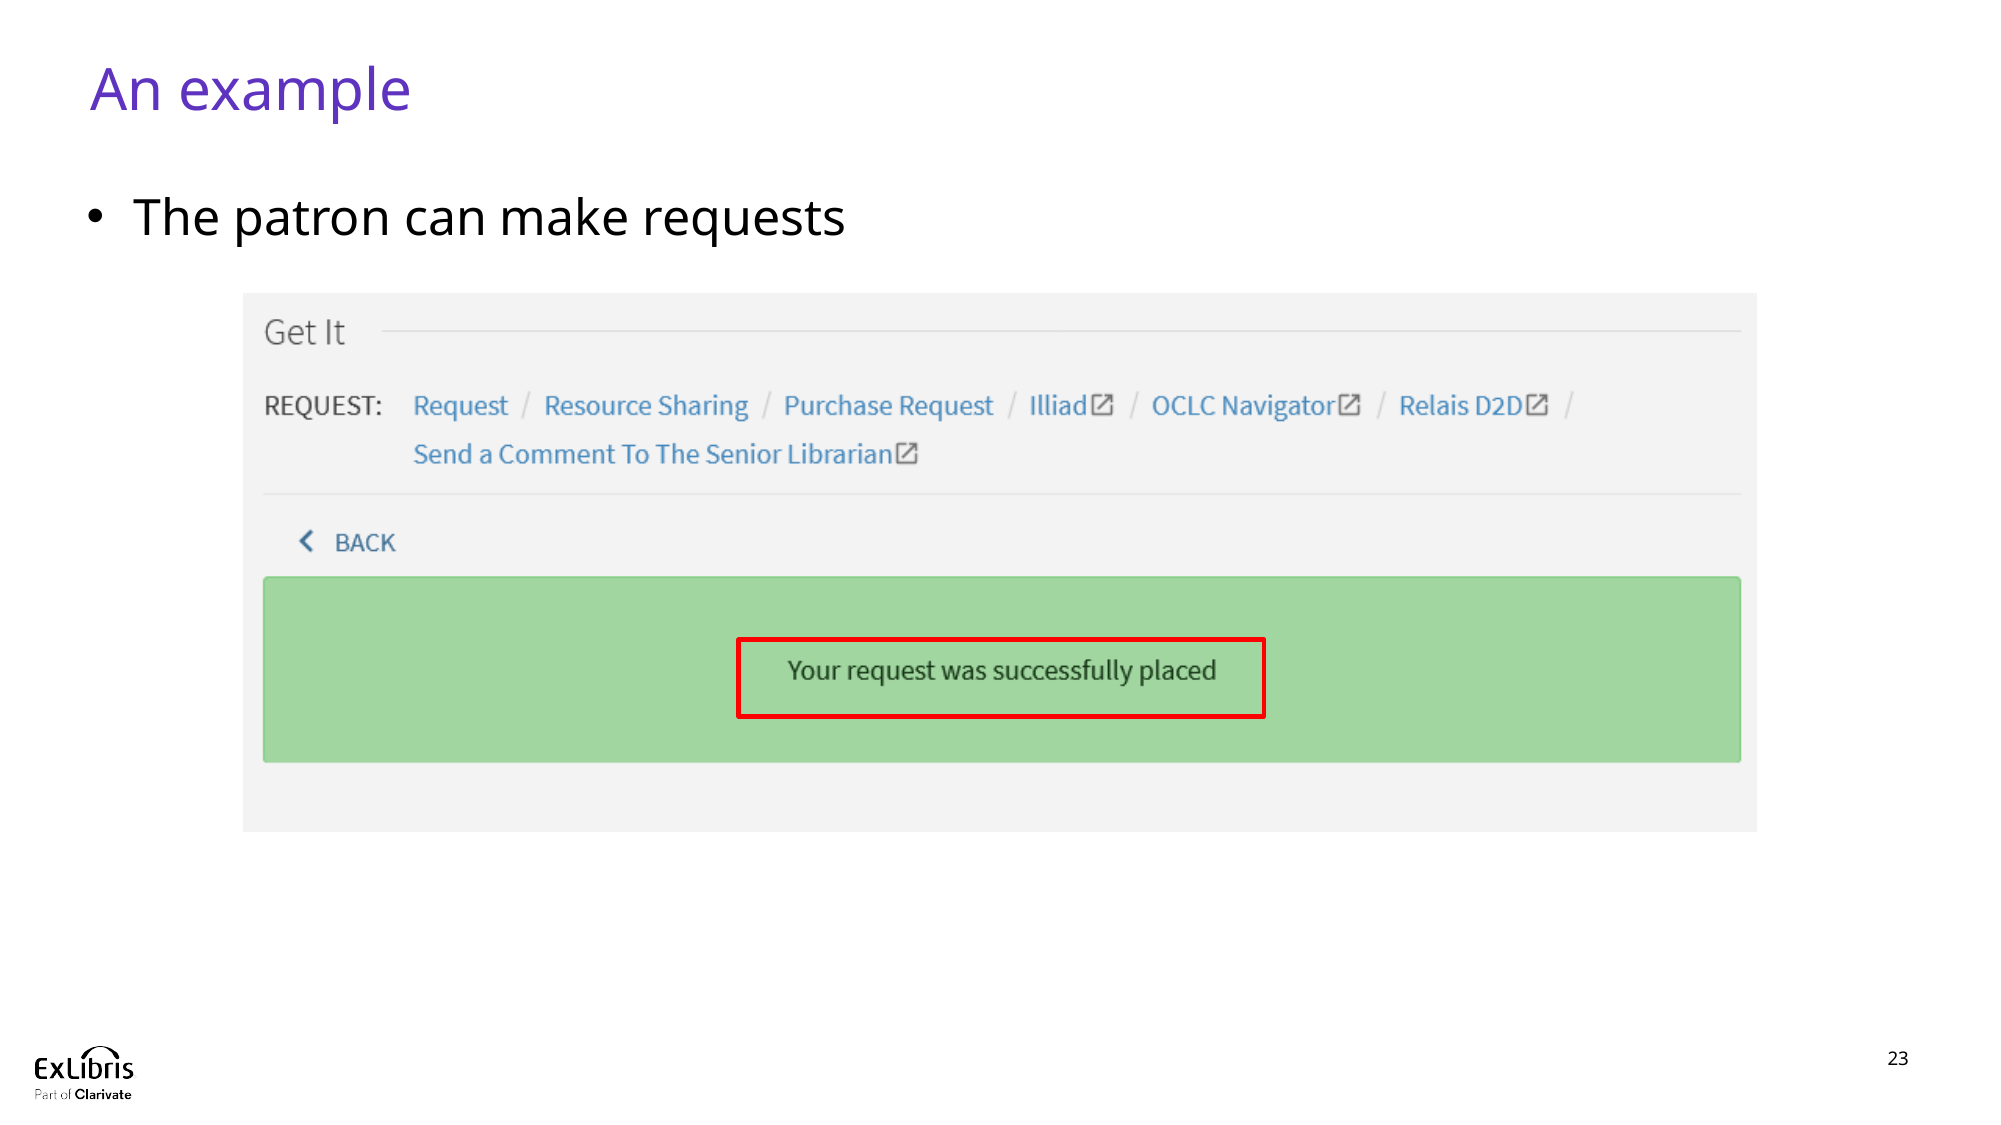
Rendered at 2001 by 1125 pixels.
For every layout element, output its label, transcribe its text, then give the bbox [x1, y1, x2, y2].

picture [243, 293, 1757, 832]
title An example [90, 60, 1923, 142]
text_box The patron can make requests [71, 178, 1923, 313]
picture [35, 1046, 146, 1111]
slide_number 23 [1887, 1041, 1923, 1077]
